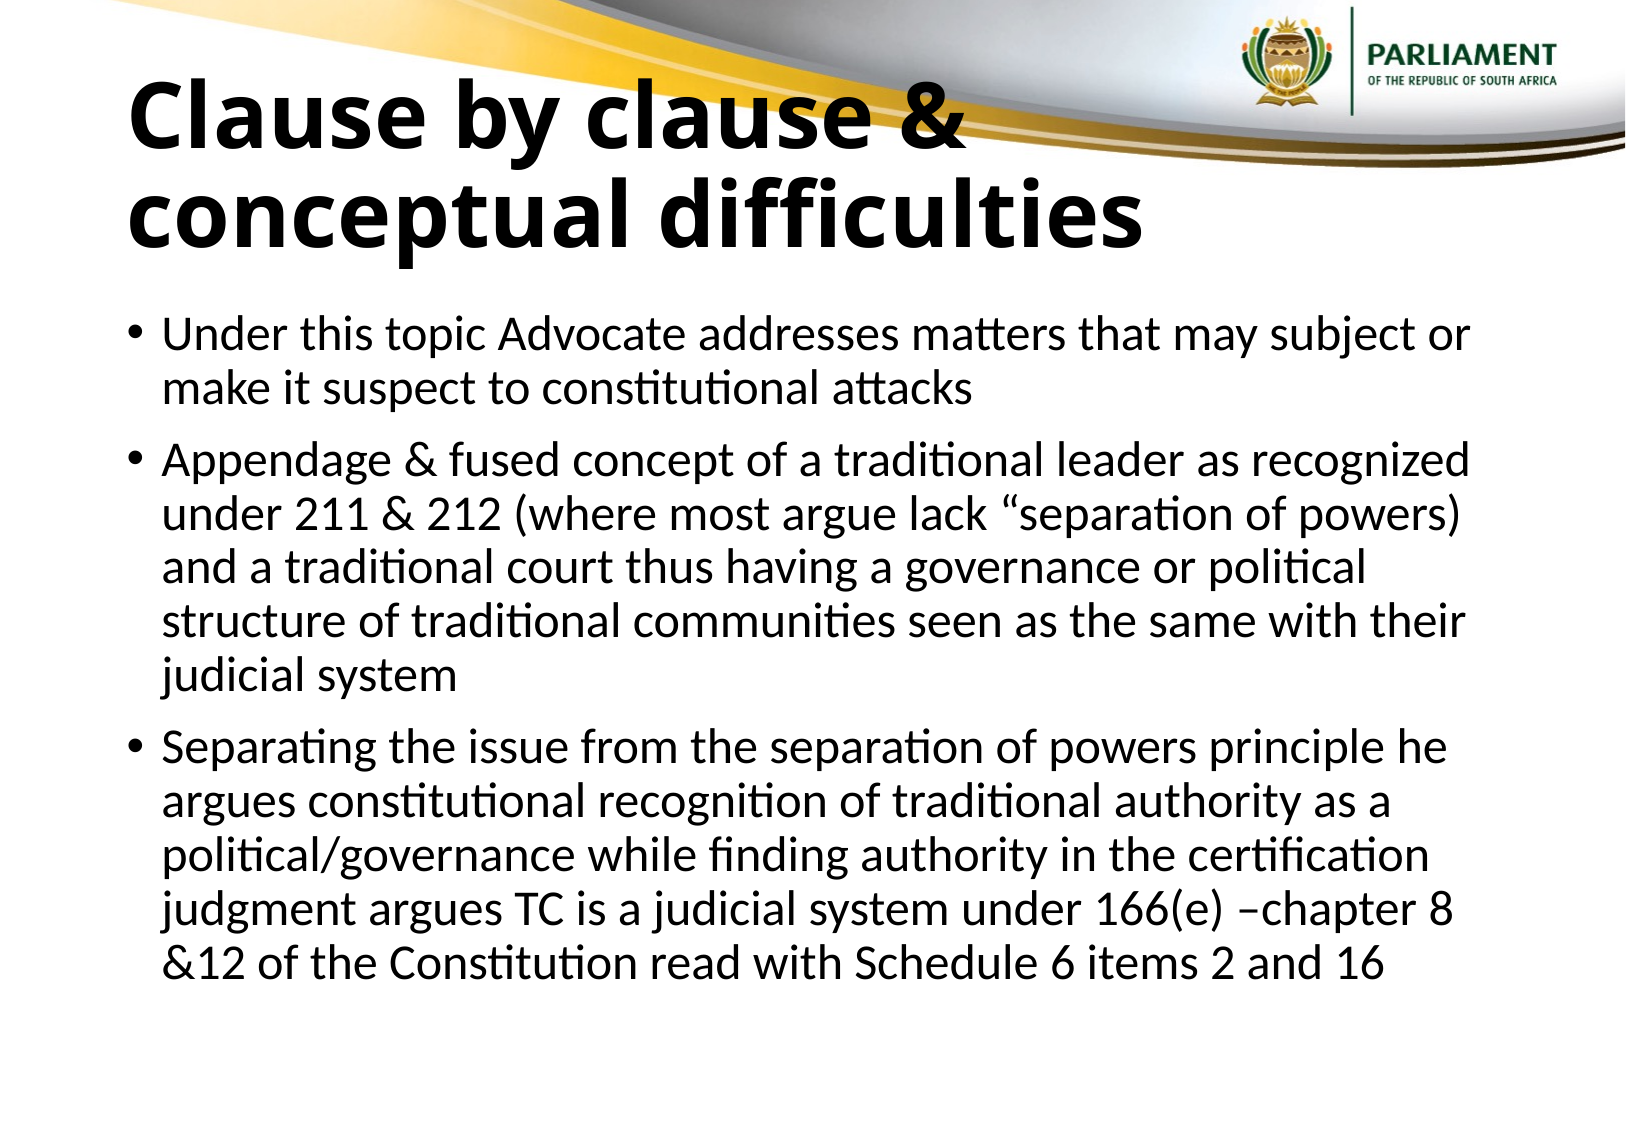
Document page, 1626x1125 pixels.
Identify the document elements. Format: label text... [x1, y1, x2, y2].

title Clause by clause & conceptual difficulties [111, 59, 1514, 278]
picture [0, 0, 1626, 1125]
list Under this topic Advocate addresses matters that may subject or make it suspect to constitutional attacks Appendage & fused concept of a traditional leader as recognized under 211 & 212 (where most argue lack “separation of powers) and a traditional court thus having a governance or political structure of traditional communities seen as the same with their judicial system Separating the issue from the separation of powers principle he argues constitutional recognition of traditional authority as a political/governance while finding authority in the certification judgment argues TC is a judicial system under 166(e) –chapter 8 &12 of the Constitution read with Schedule 6 items 2 and 16 [111, 299, 1514, 1014]
